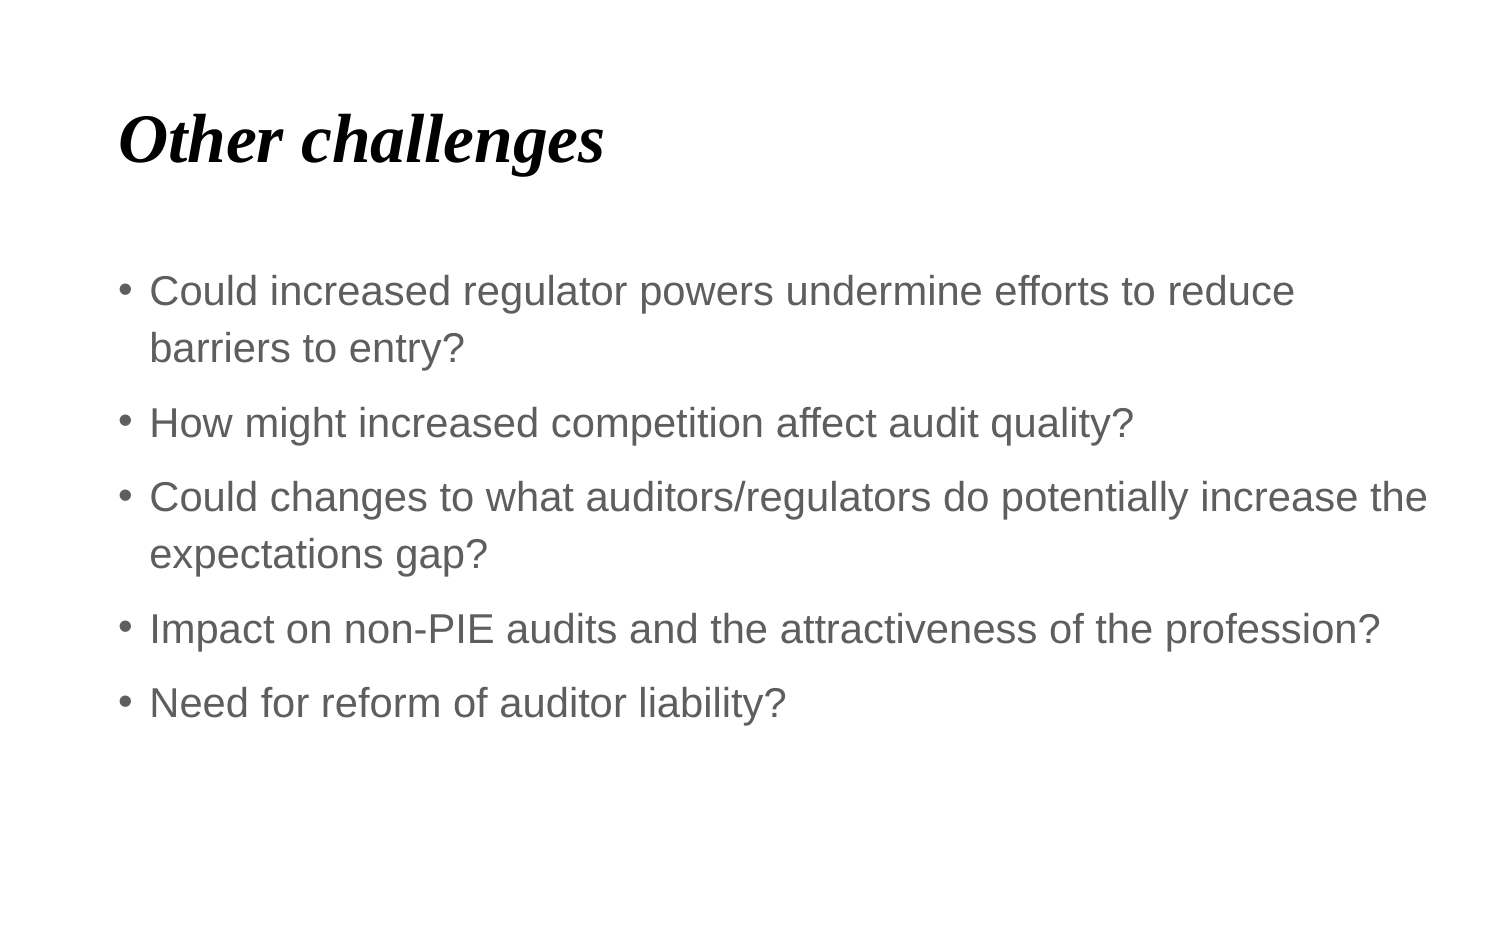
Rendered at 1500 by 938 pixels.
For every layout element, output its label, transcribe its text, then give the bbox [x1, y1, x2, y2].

title Other challenges [103, 49, 1449, 232]
list Could increased regulator powers undermine efforts to reduce barriers to entry? How might increased competition affect audit quality? Could changes to what auditors/regulators do potentially increase the expectations gap? Impact on non-PIE audits and the attractiveness of the profession? Need for reform of auditor liability? [103, 249, 1449, 845]
